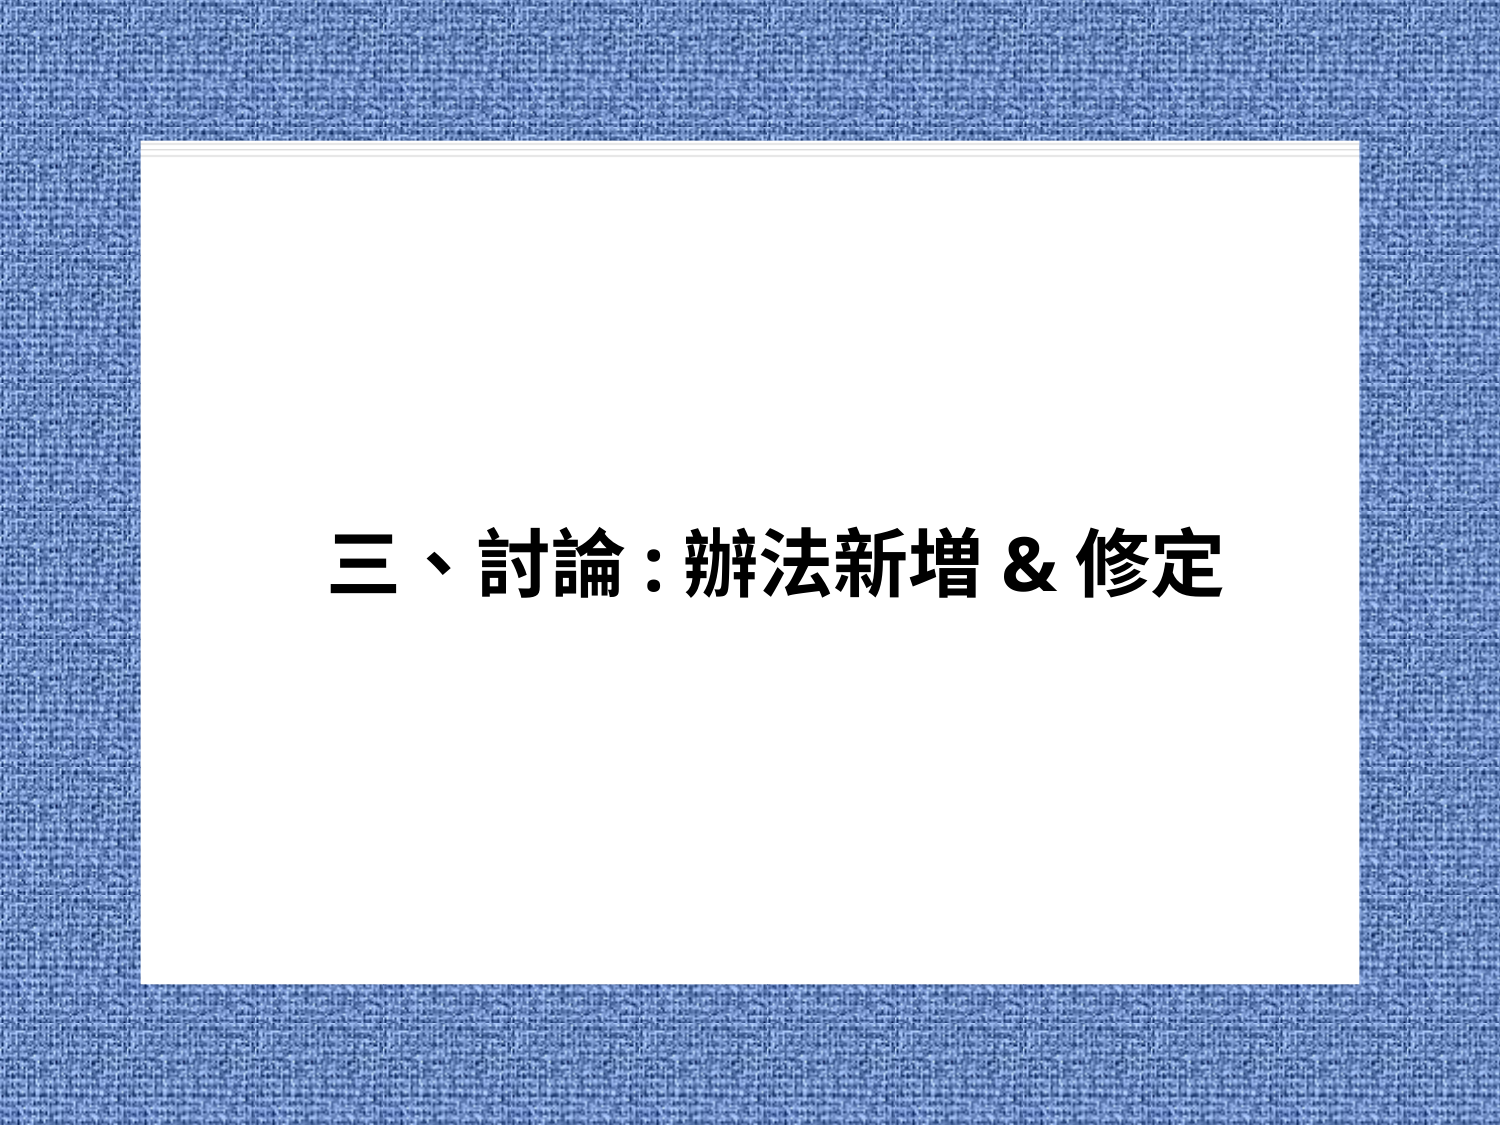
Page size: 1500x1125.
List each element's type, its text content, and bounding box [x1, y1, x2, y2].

text_box [141, 141, 1359, 984]
text_box [0, 0, 1500, 1125]
text_box 三、討論:辦法新増&修定 [311, 509, 1241, 615]
